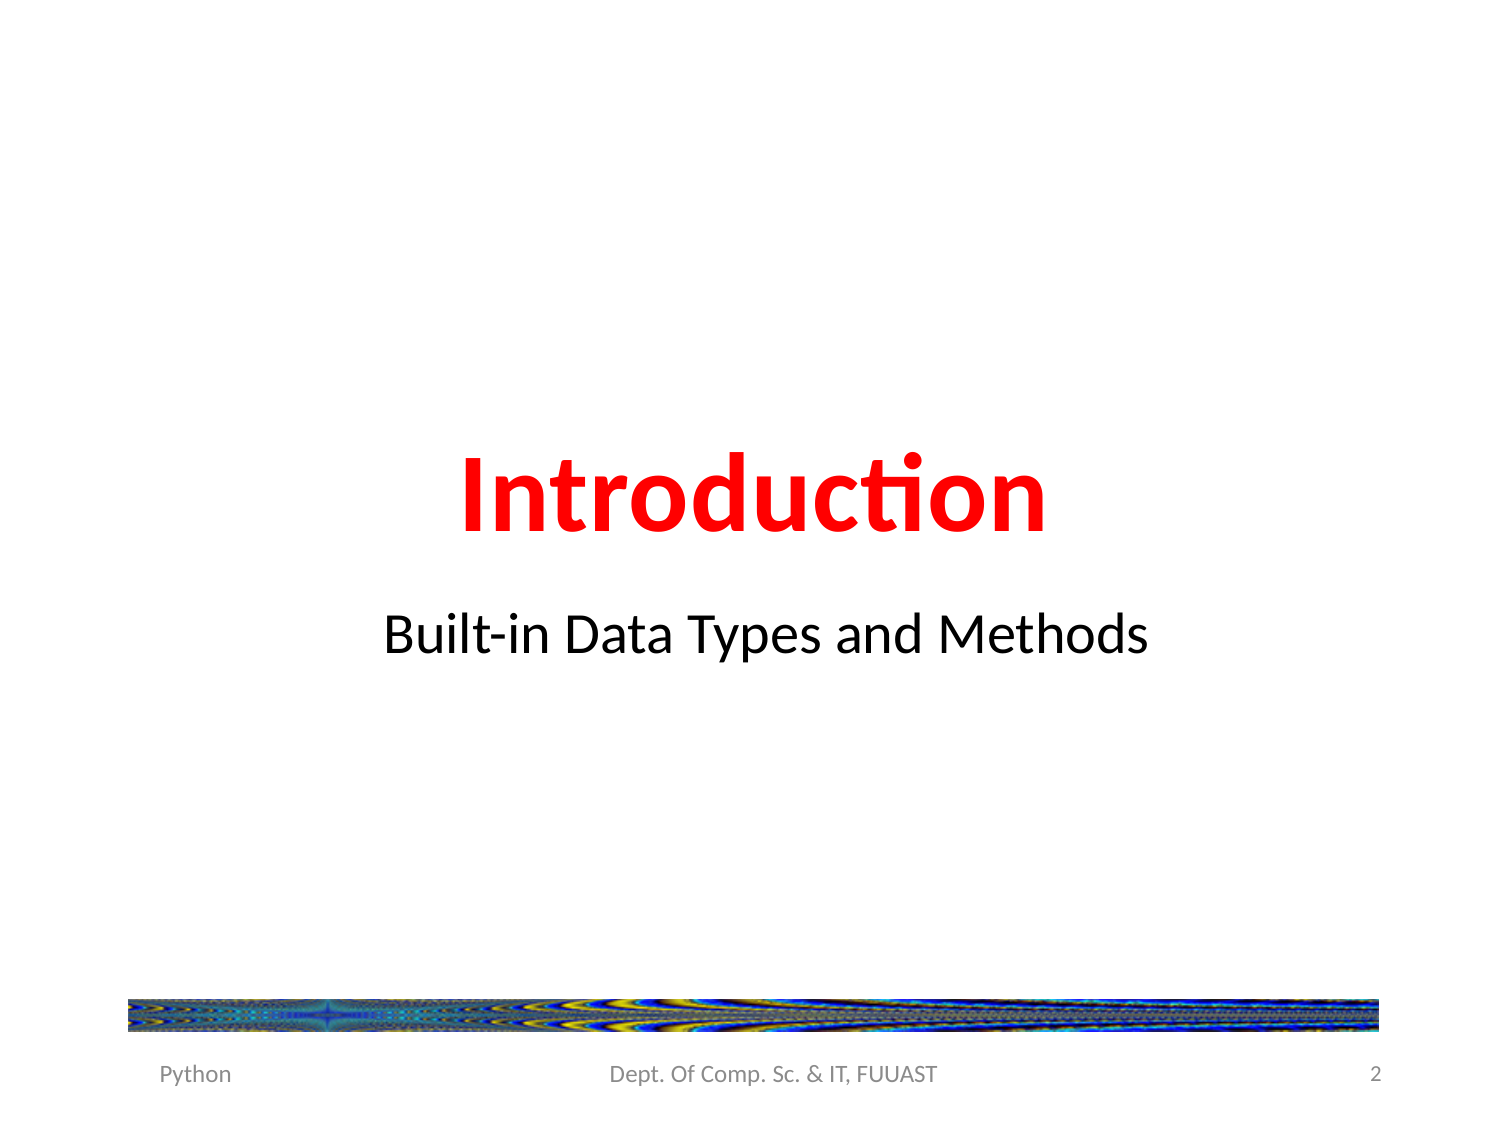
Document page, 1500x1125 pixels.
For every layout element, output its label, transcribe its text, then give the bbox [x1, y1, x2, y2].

text_box Built-in Data Types and Methods [368, 587, 1165, 673]
text_box Introduction [442, 410, 1066, 561]
picture [128, 999, 1379, 1032]
text_box Python Dept. Of Comp. Sc. & IT, FUUAST [137, 1042, 963, 1103]
slide_number 2 [1059, 1042, 1397, 1103]
